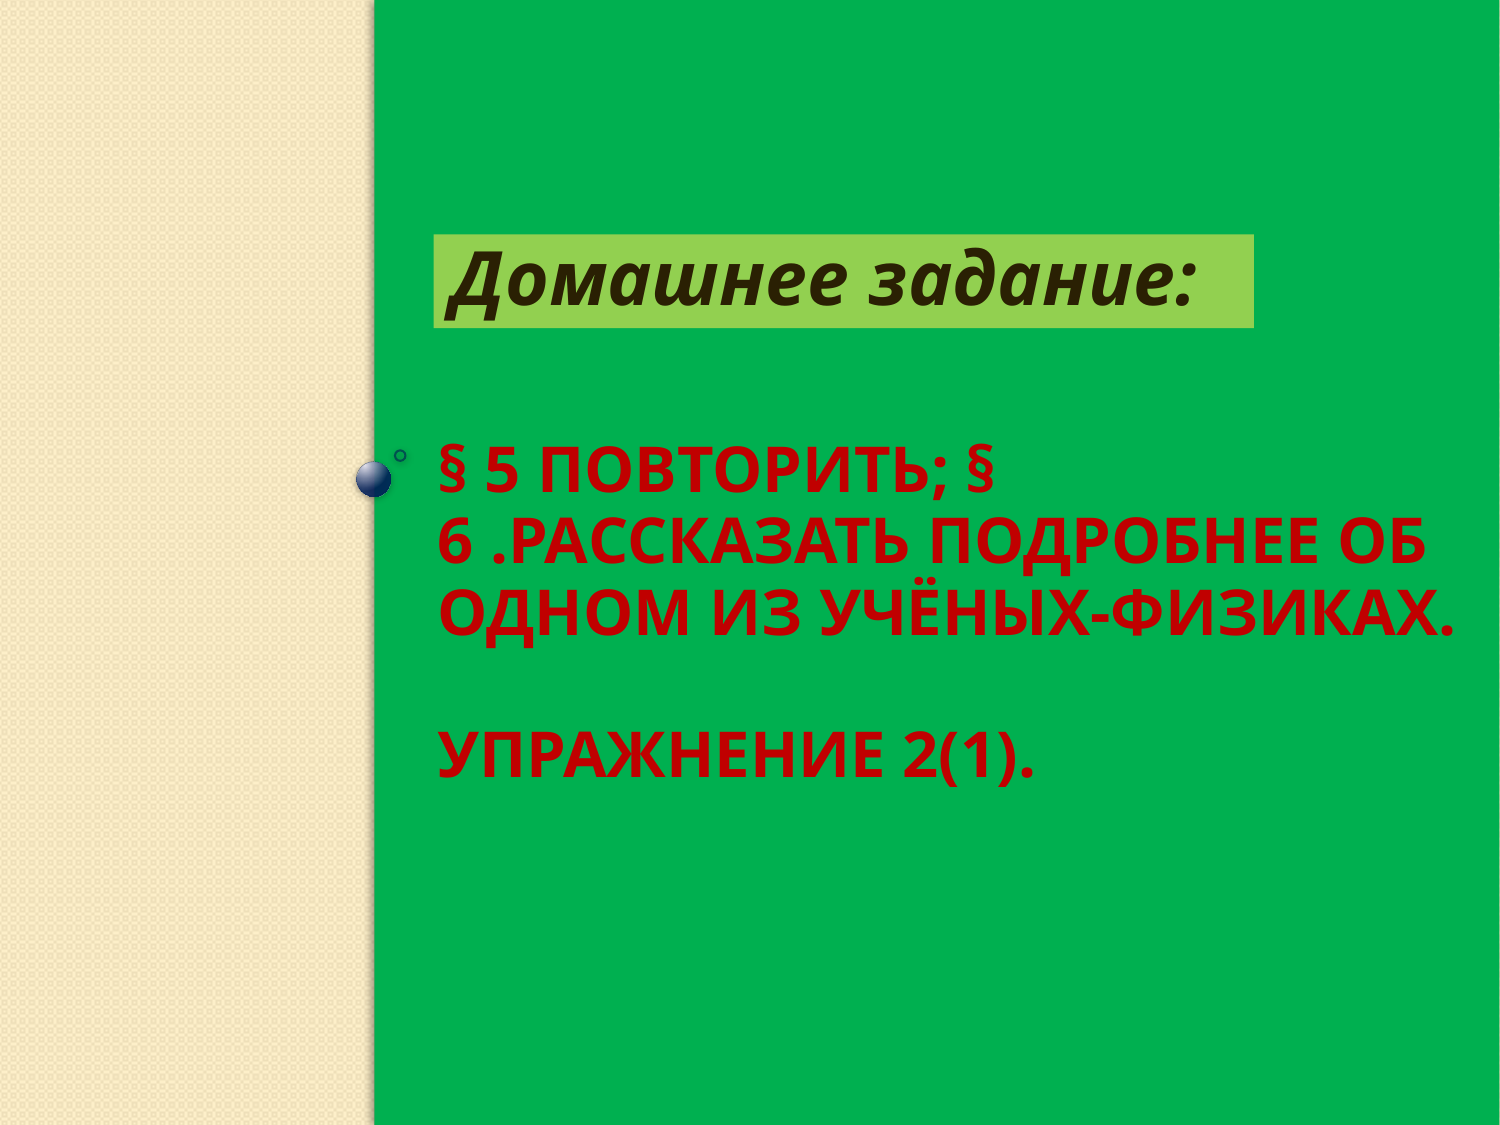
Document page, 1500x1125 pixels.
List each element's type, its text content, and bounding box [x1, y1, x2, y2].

title § 5 повторить; § 6 .Рассказать подробнее об одном из учёных-физиках. упражнение 2(1). [422, 426, 1473, 802]
list Домашнее задание: [433, 234, 1254, 329]
